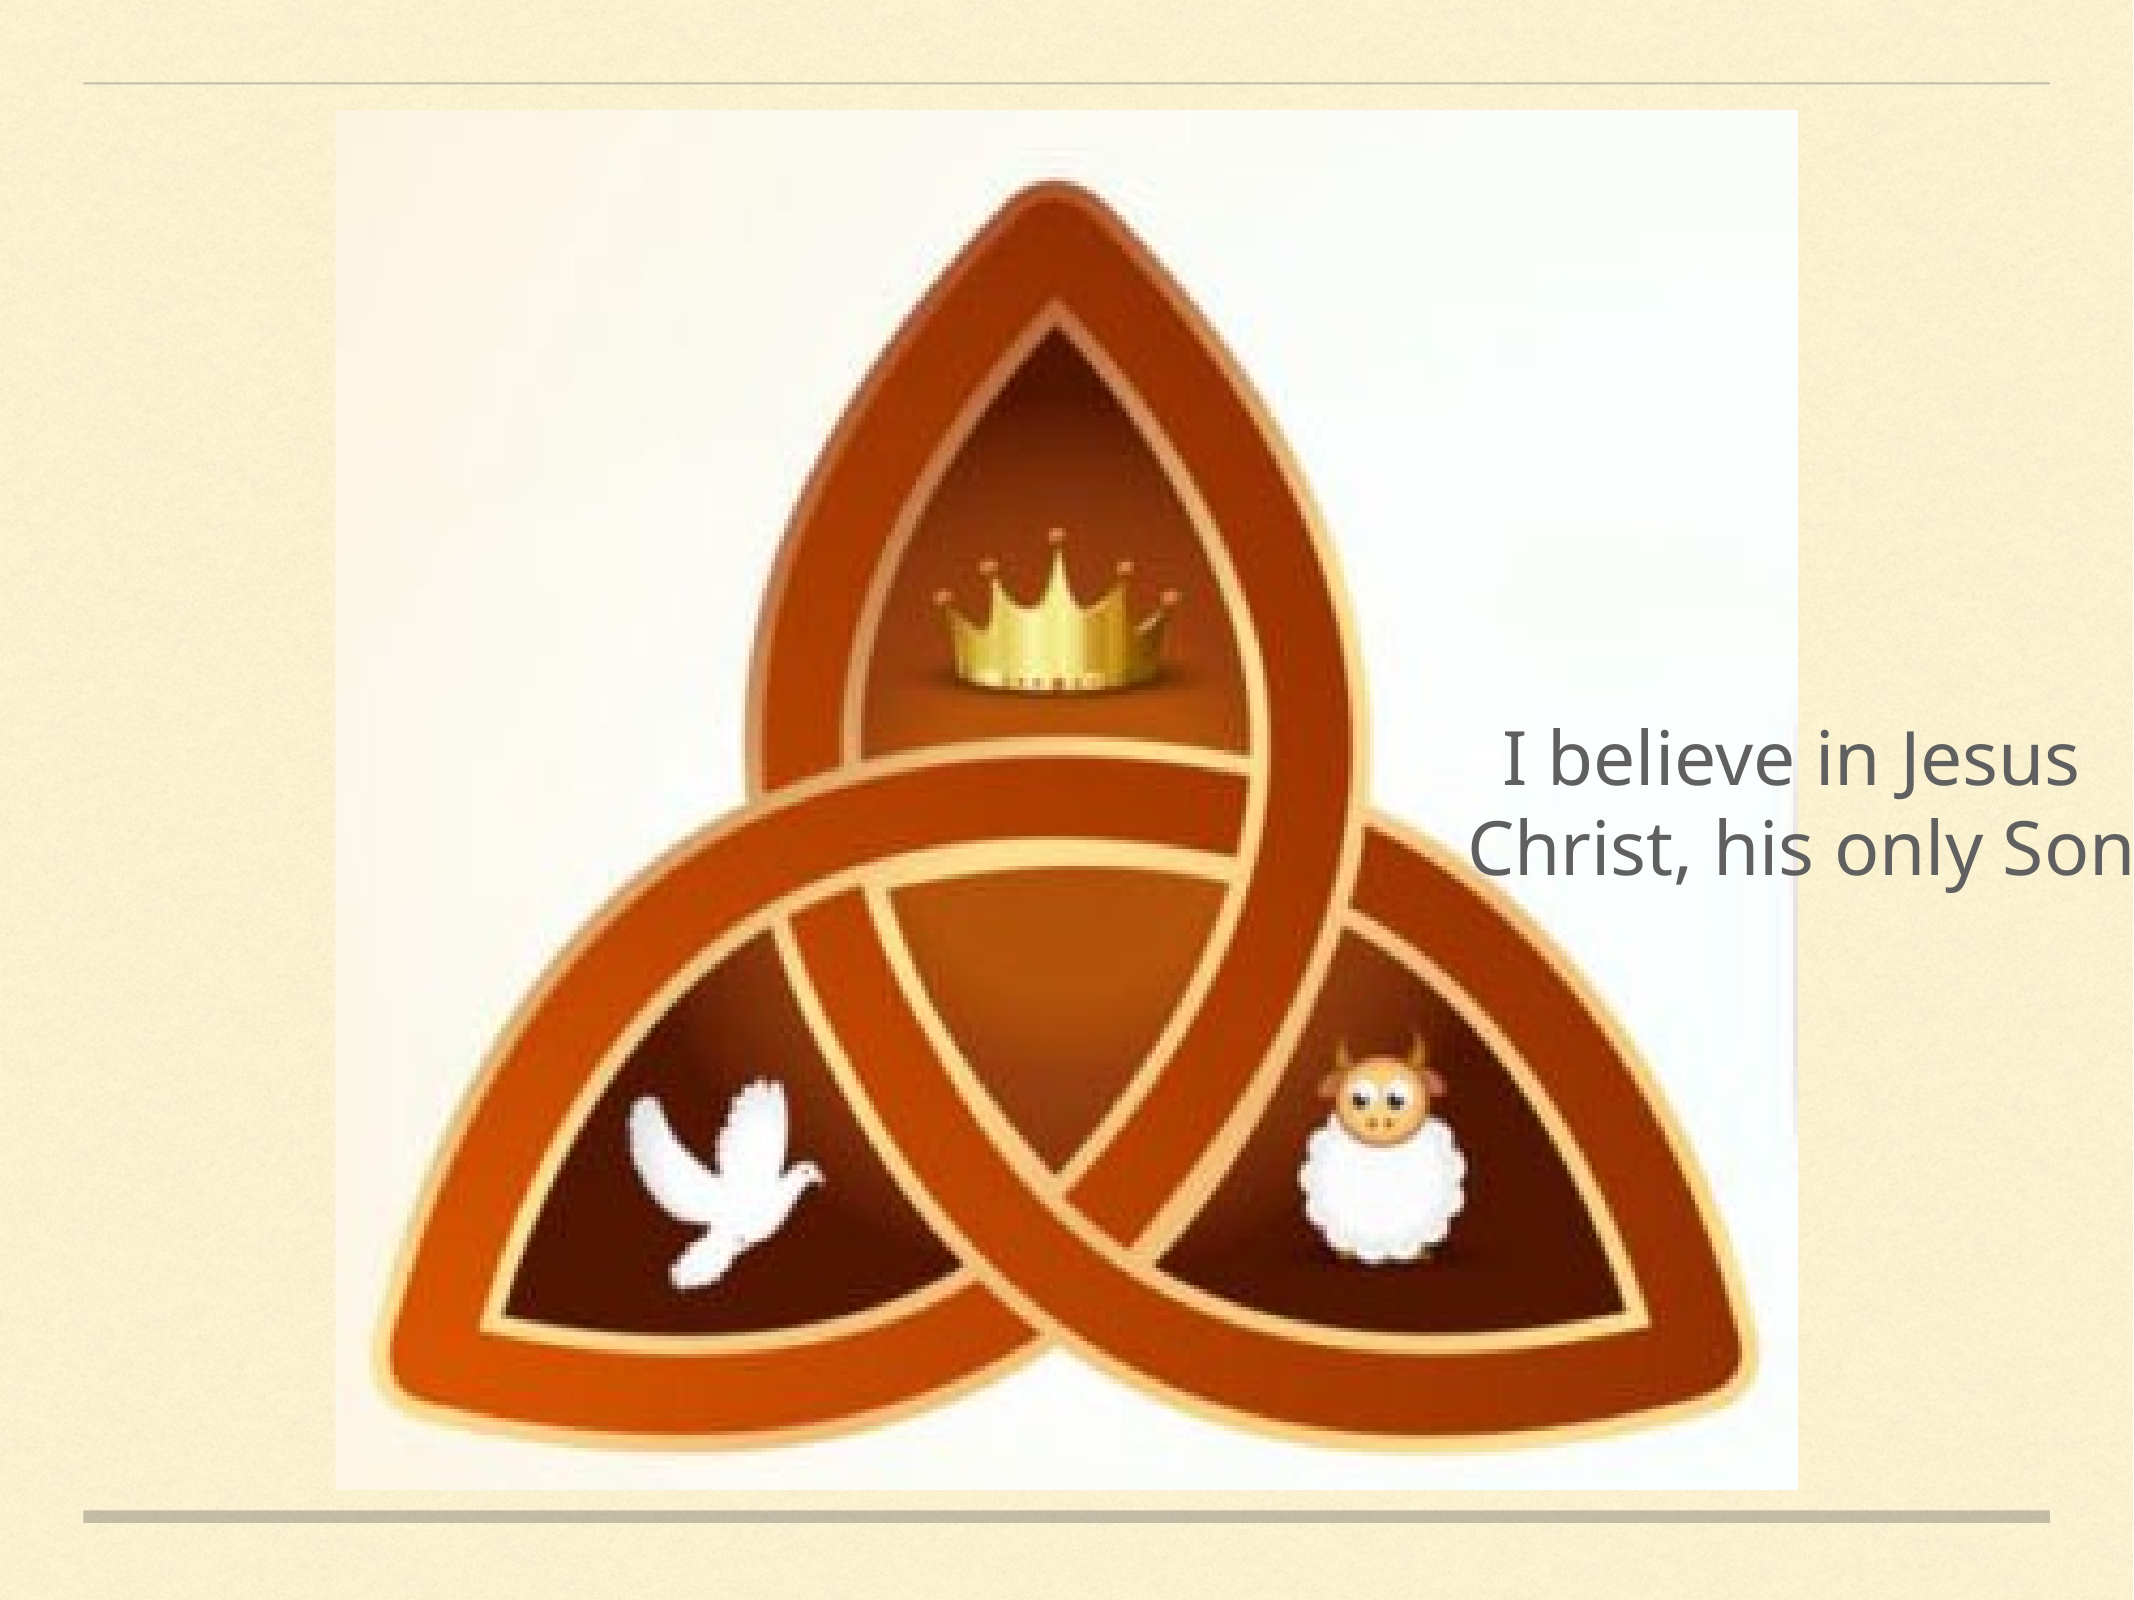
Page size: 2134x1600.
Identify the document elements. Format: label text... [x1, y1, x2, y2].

picture [0, 0, 2134, 1600]
text_box I believe in Jesus Christ, his only Son [1805, 701, 2134, 899]
